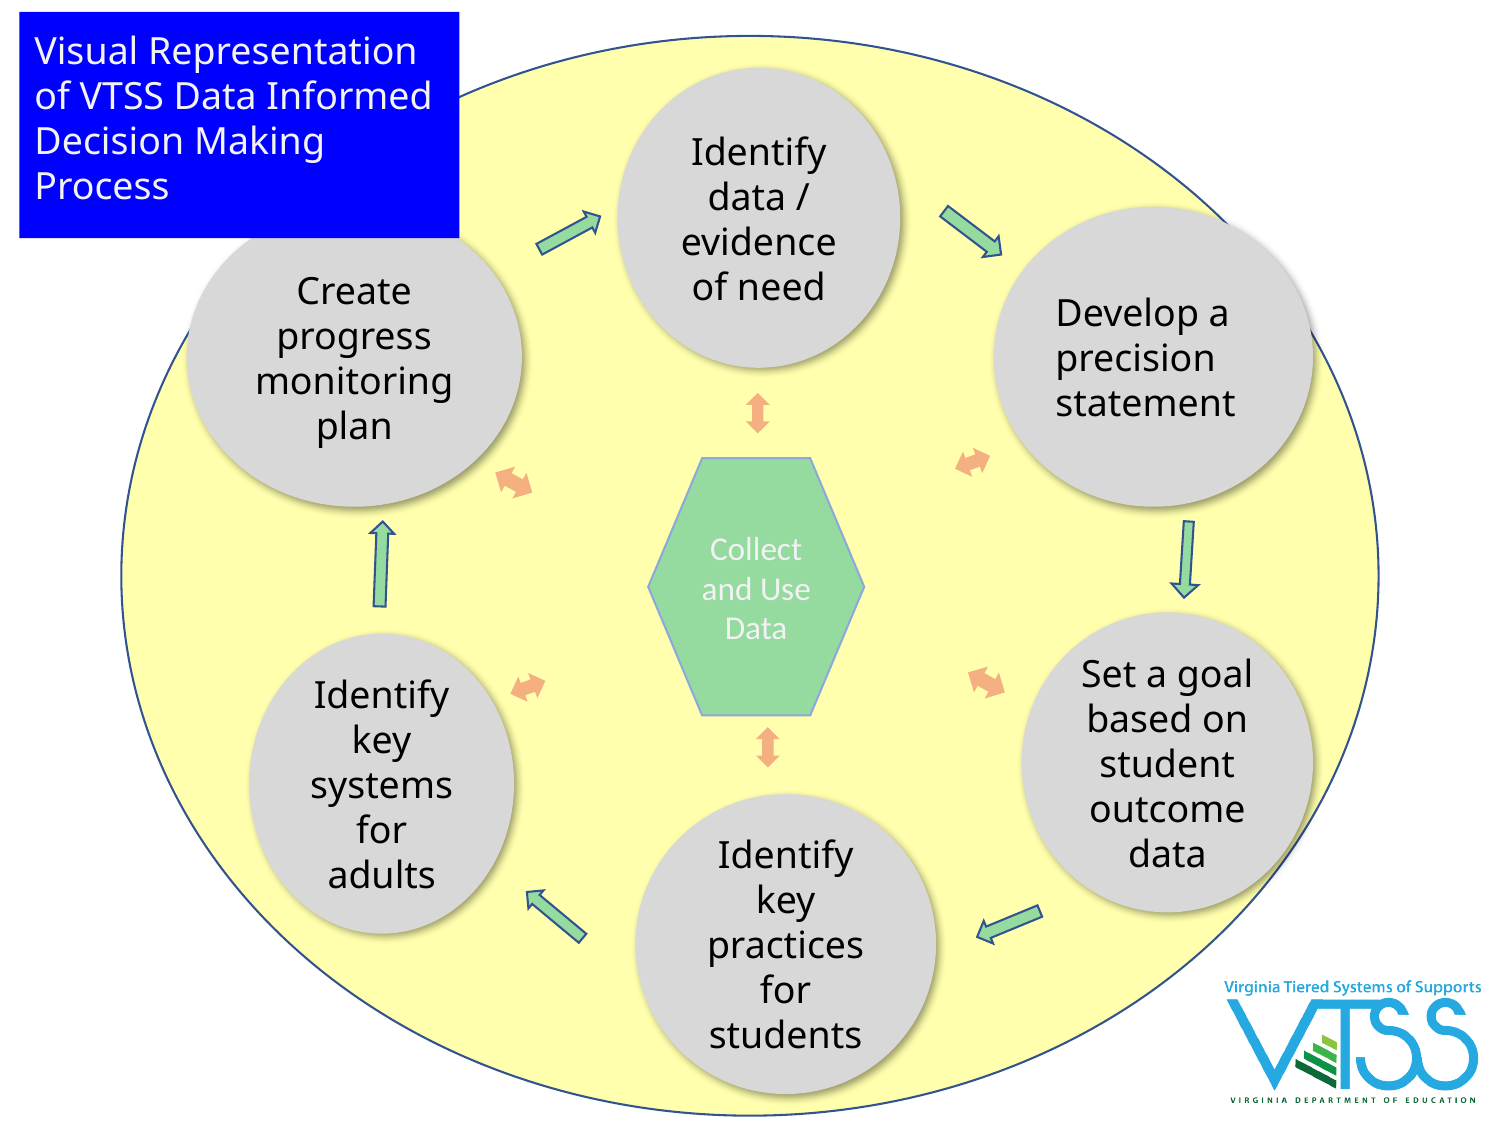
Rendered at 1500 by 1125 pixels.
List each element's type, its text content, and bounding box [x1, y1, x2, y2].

text_box [536, 211, 601, 255]
text_box [758, 728, 778, 767]
text_box [370, 521, 395, 607]
picture [1224, 980, 1481, 1103]
text_box Visual Representation of VTSS Data Informed Decision Making Process [19, 11, 460, 239]
text_box Set a goal based on student outcome data [1021, 612, 1314, 913]
text_box [977, 905, 1043, 944]
text_box [956, 449, 989, 475]
text_box [748, 394, 768, 432]
text_box [511, 674, 544, 700]
text_box [121, 35, 1379, 1116]
text_box Identify key practices for students [635, 794, 937, 1095]
text_box [969, 668, 1004, 697]
text_box Identify data / evidence of need [617, 67, 901, 368]
text_box [940, 205, 1002, 258]
text_box Identify key systems for adults [249, 633, 515, 934]
text_box Collect and Use Data [648, 458, 865, 716]
text_box Develop a precision statement [993, 206, 1314, 507]
text_box [1171, 521, 1199, 598]
text_box Create progress monitoring plan [186, 239, 522, 507]
text_box [496, 468, 531, 497]
text_box [526, 890, 587, 943]
